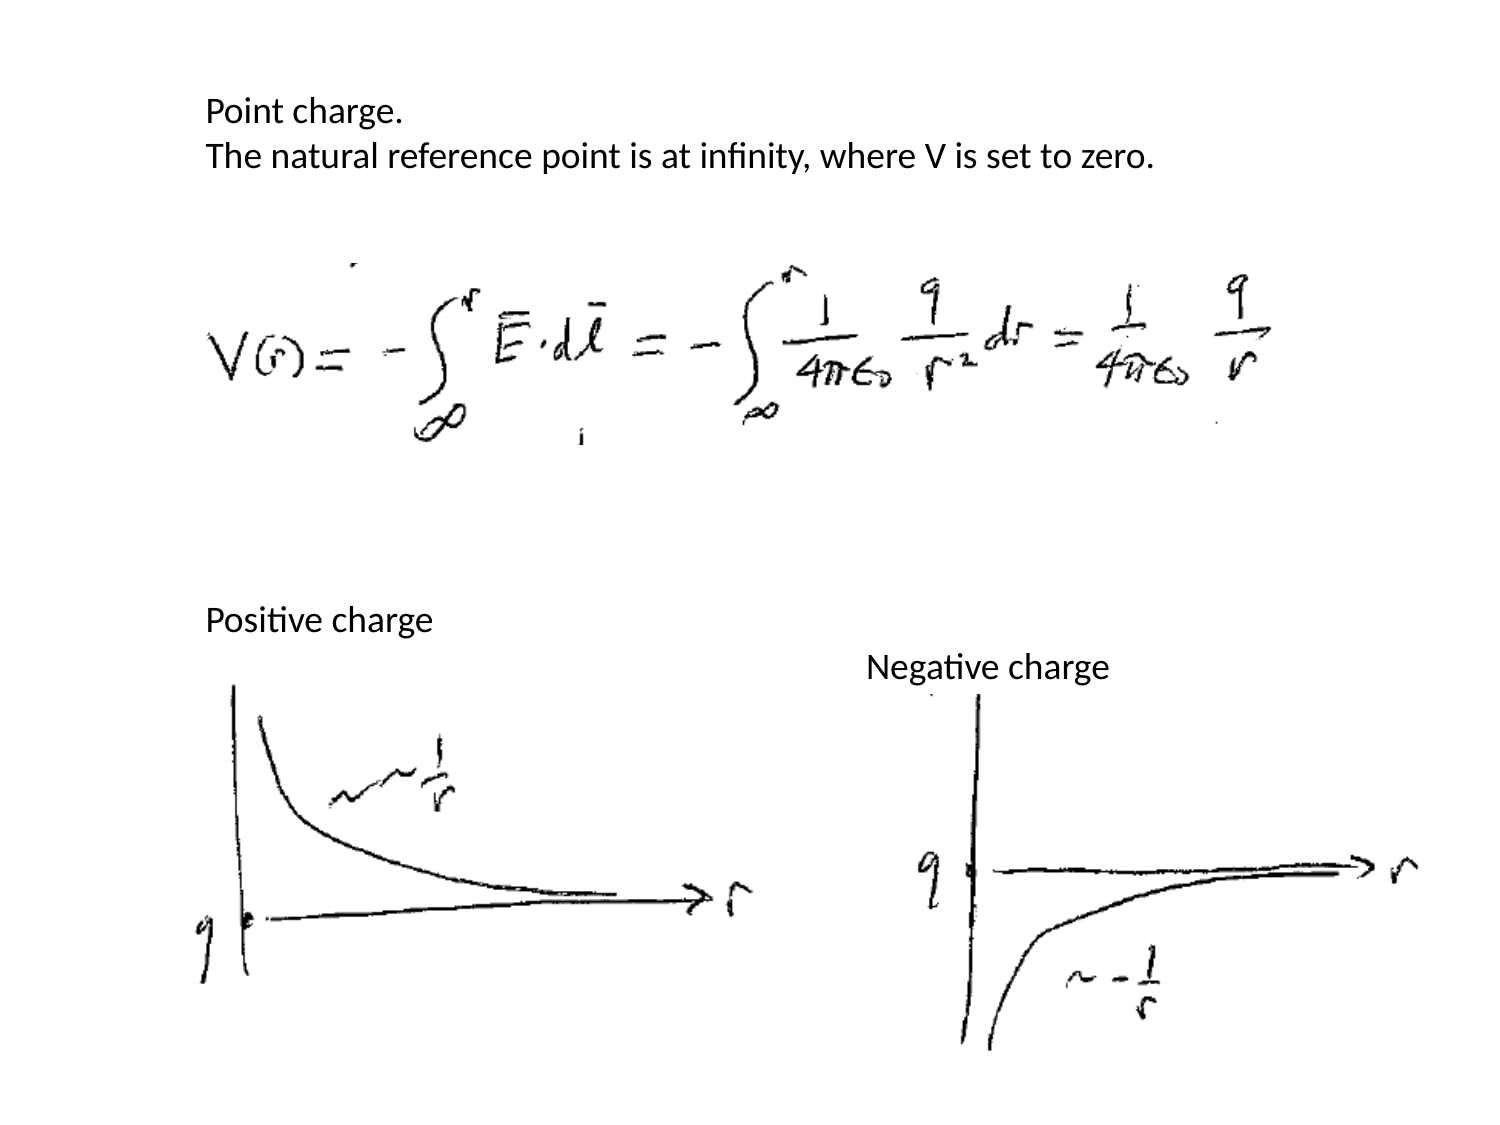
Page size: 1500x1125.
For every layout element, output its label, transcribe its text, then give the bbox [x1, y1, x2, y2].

picture [189, 683, 761, 1018]
picture [200, 263, 1300, 445]
text_box Negative charge [851, 634, 1126, 695]
text_box Point charge. The natural reference point is at infinity, where V is set to zero. [190, 78, 1172, 184]
text_box Positive charge [190, 587, 449, 648]
picture [913, 647, 1419, 1053]
